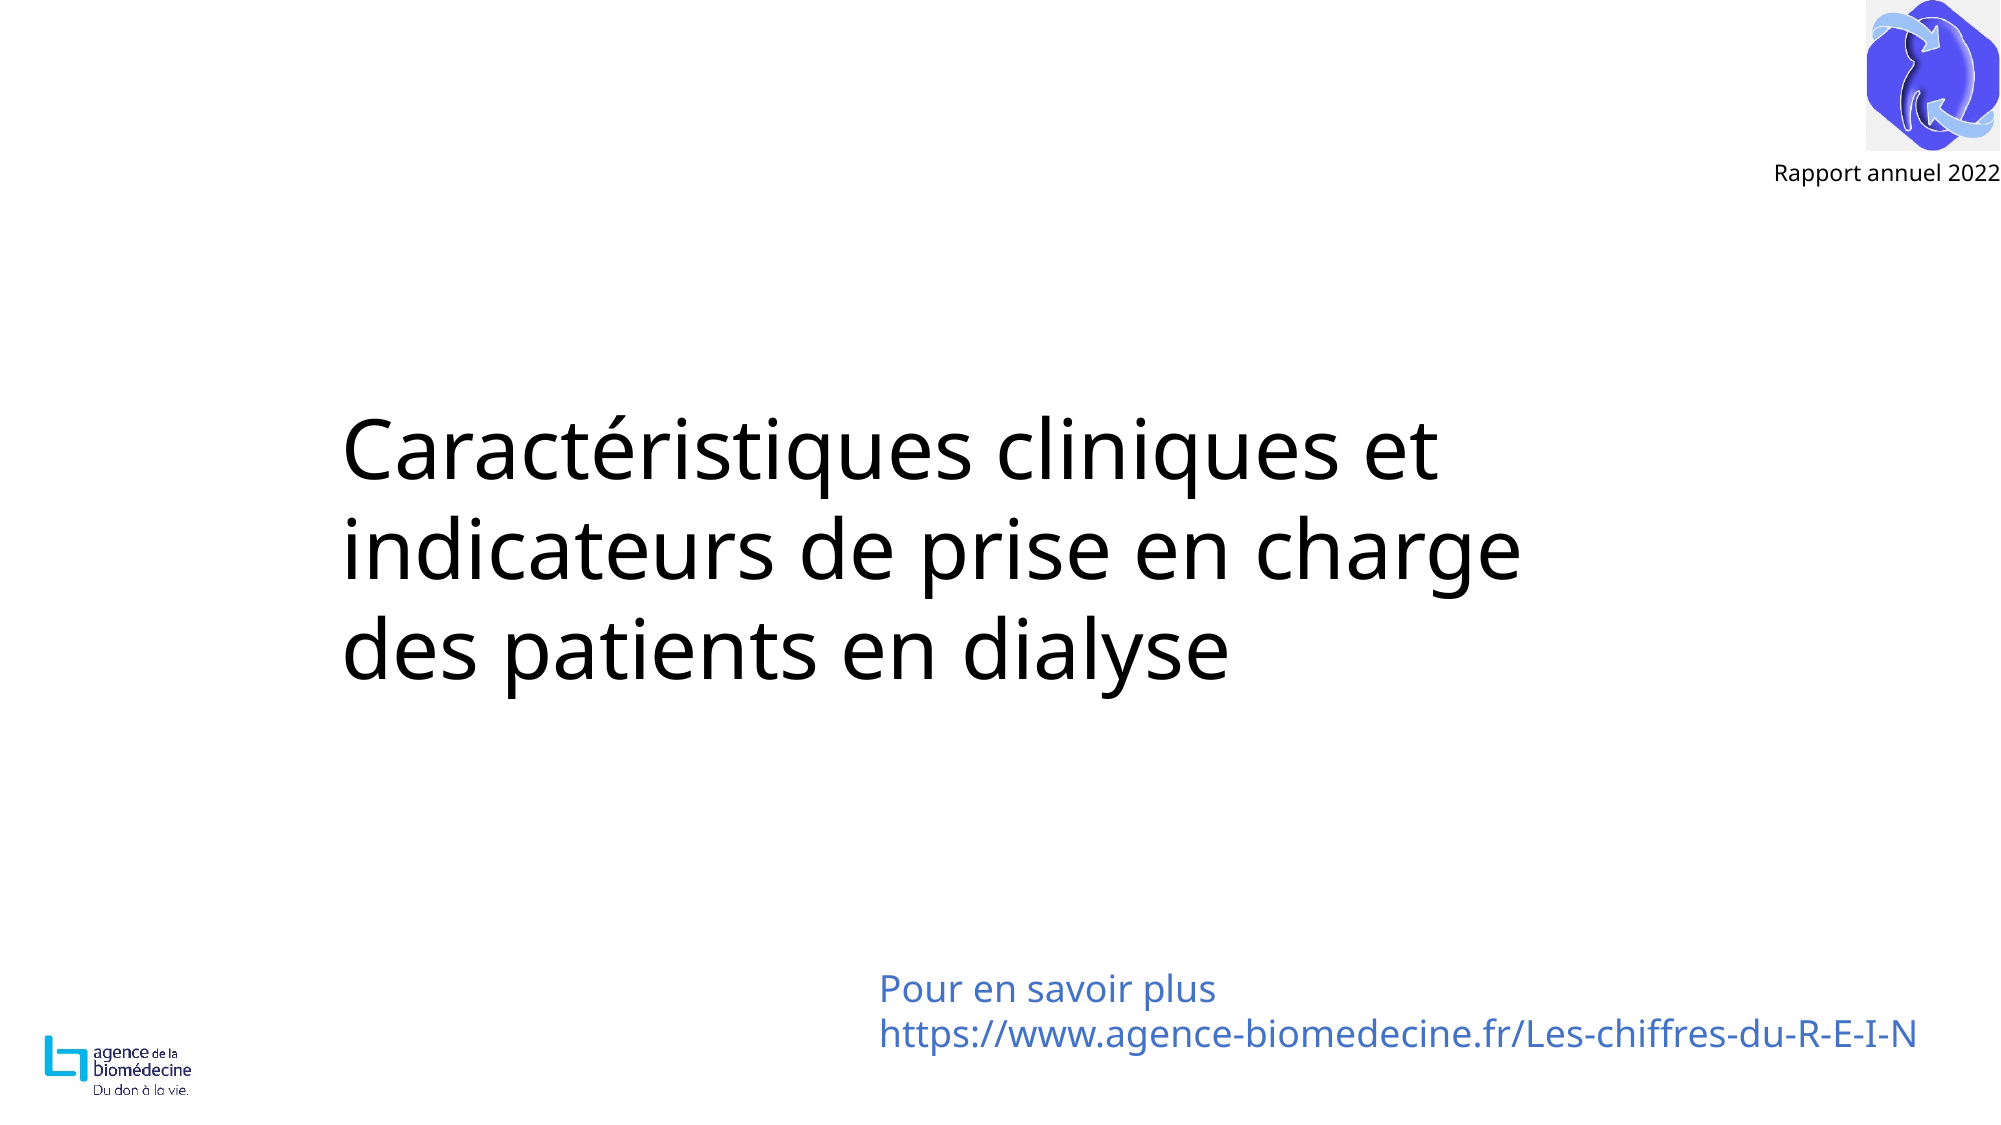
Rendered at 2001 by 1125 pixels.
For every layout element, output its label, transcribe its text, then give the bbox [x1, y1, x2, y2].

text_box Pour en savoir plus https://www.agence-biomedecine.fr/Les-chiffres-du-R-E-I-N [864, 957, 1934, 1063]
picture [20, 1014, 216, 1125]
text_box Caractéristiques cliniques et indicateurs de prise en charge des patients en dialyse [326, 388, 1562, 704]
picture [1866, 0, 2000, 151]
